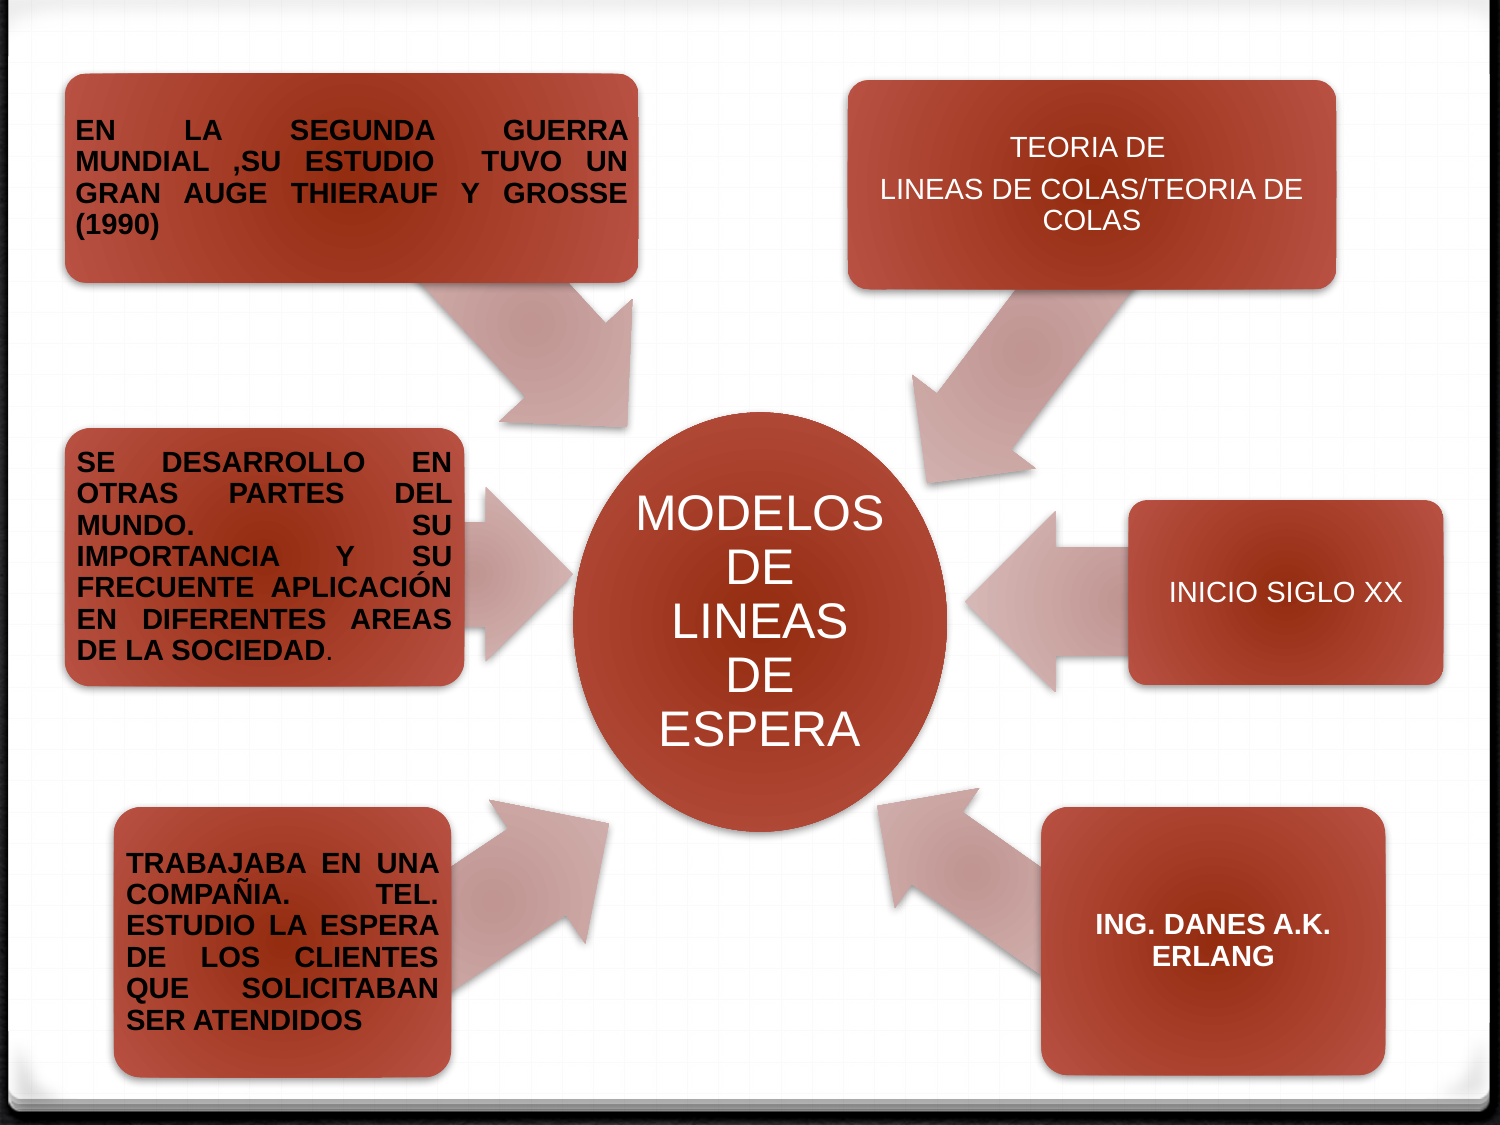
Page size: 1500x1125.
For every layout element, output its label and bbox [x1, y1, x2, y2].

text_box [64, 18, 1459, 1095]
picture [0, 0, 1500, 1125]
